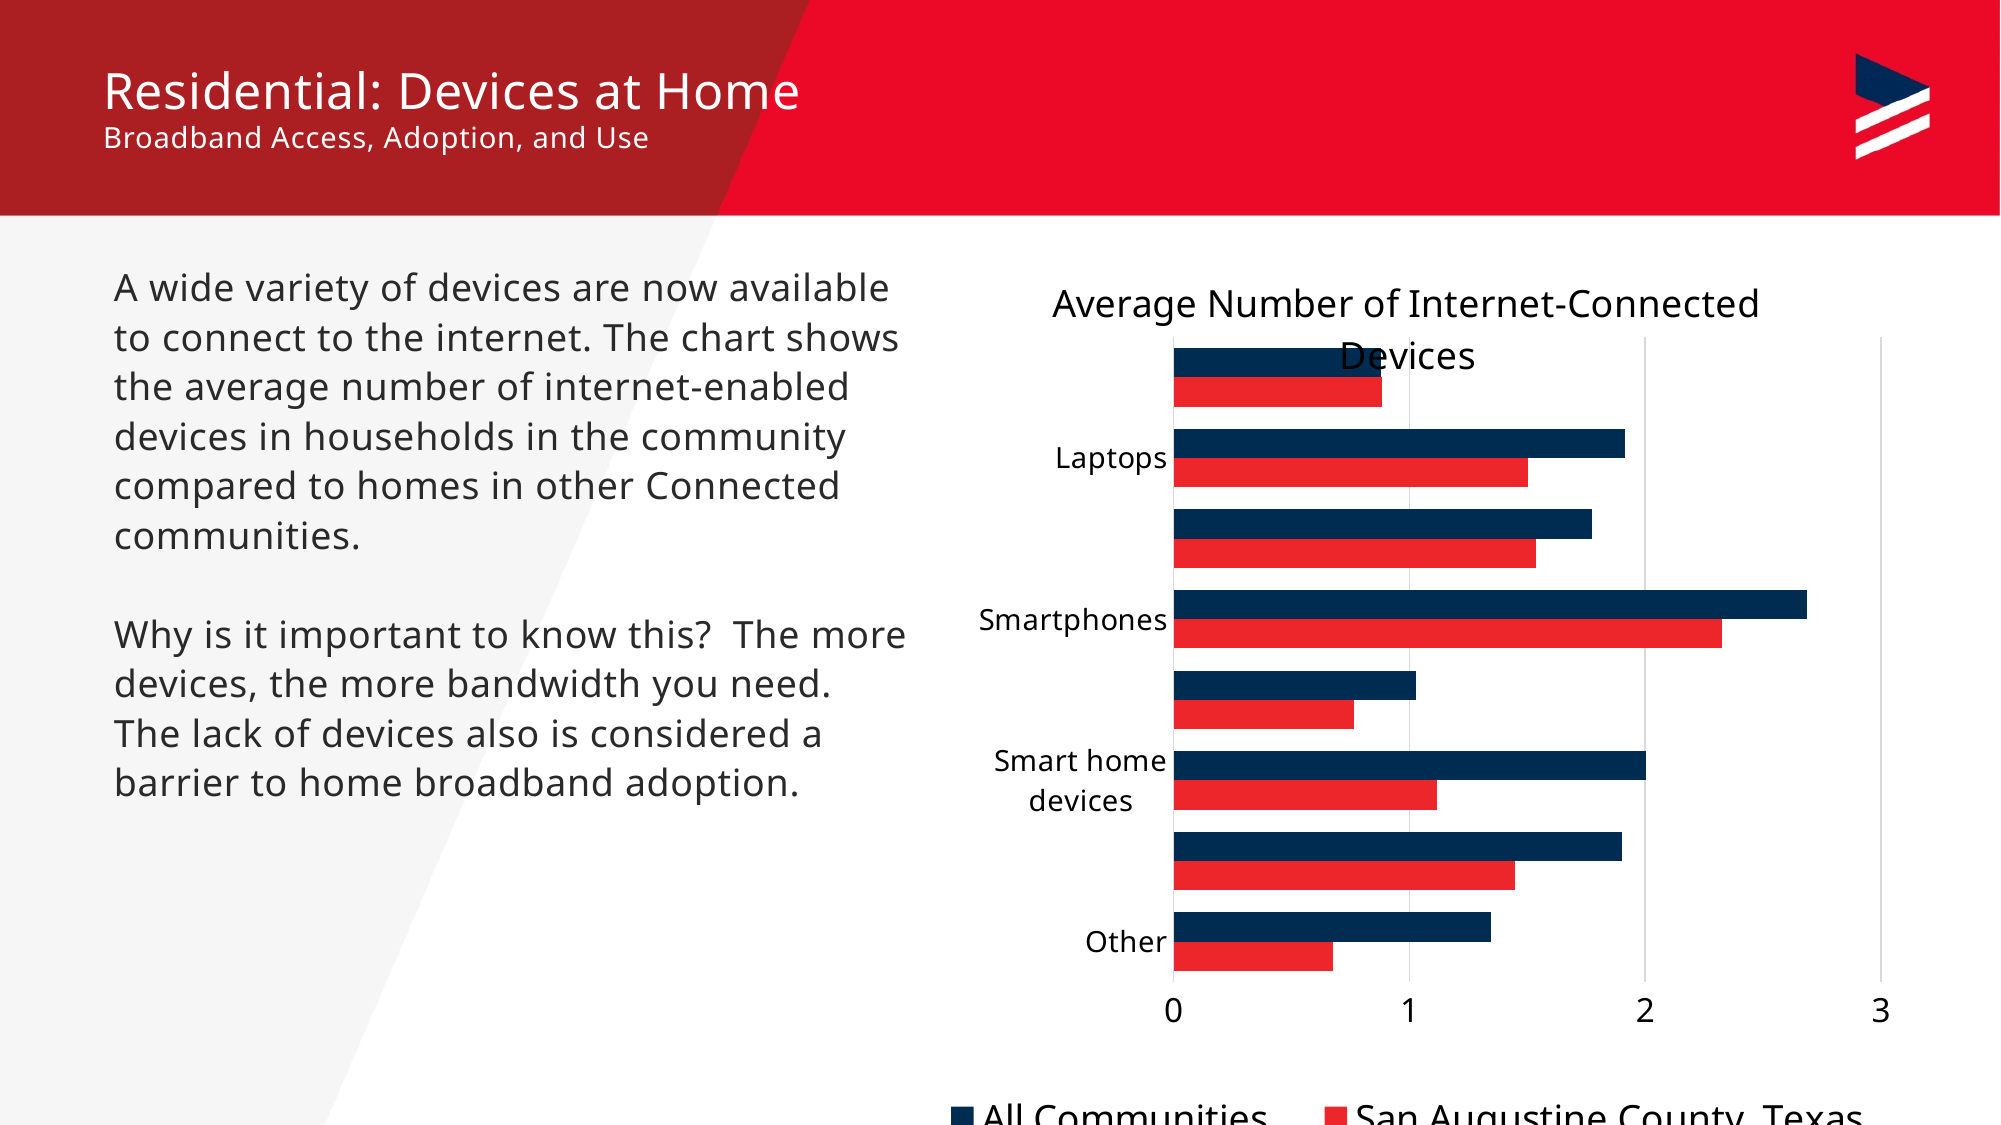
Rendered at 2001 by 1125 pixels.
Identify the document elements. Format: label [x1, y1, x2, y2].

picture [0, 0, 2000, 1125]
chart [906, 239, 1908, 1125]
